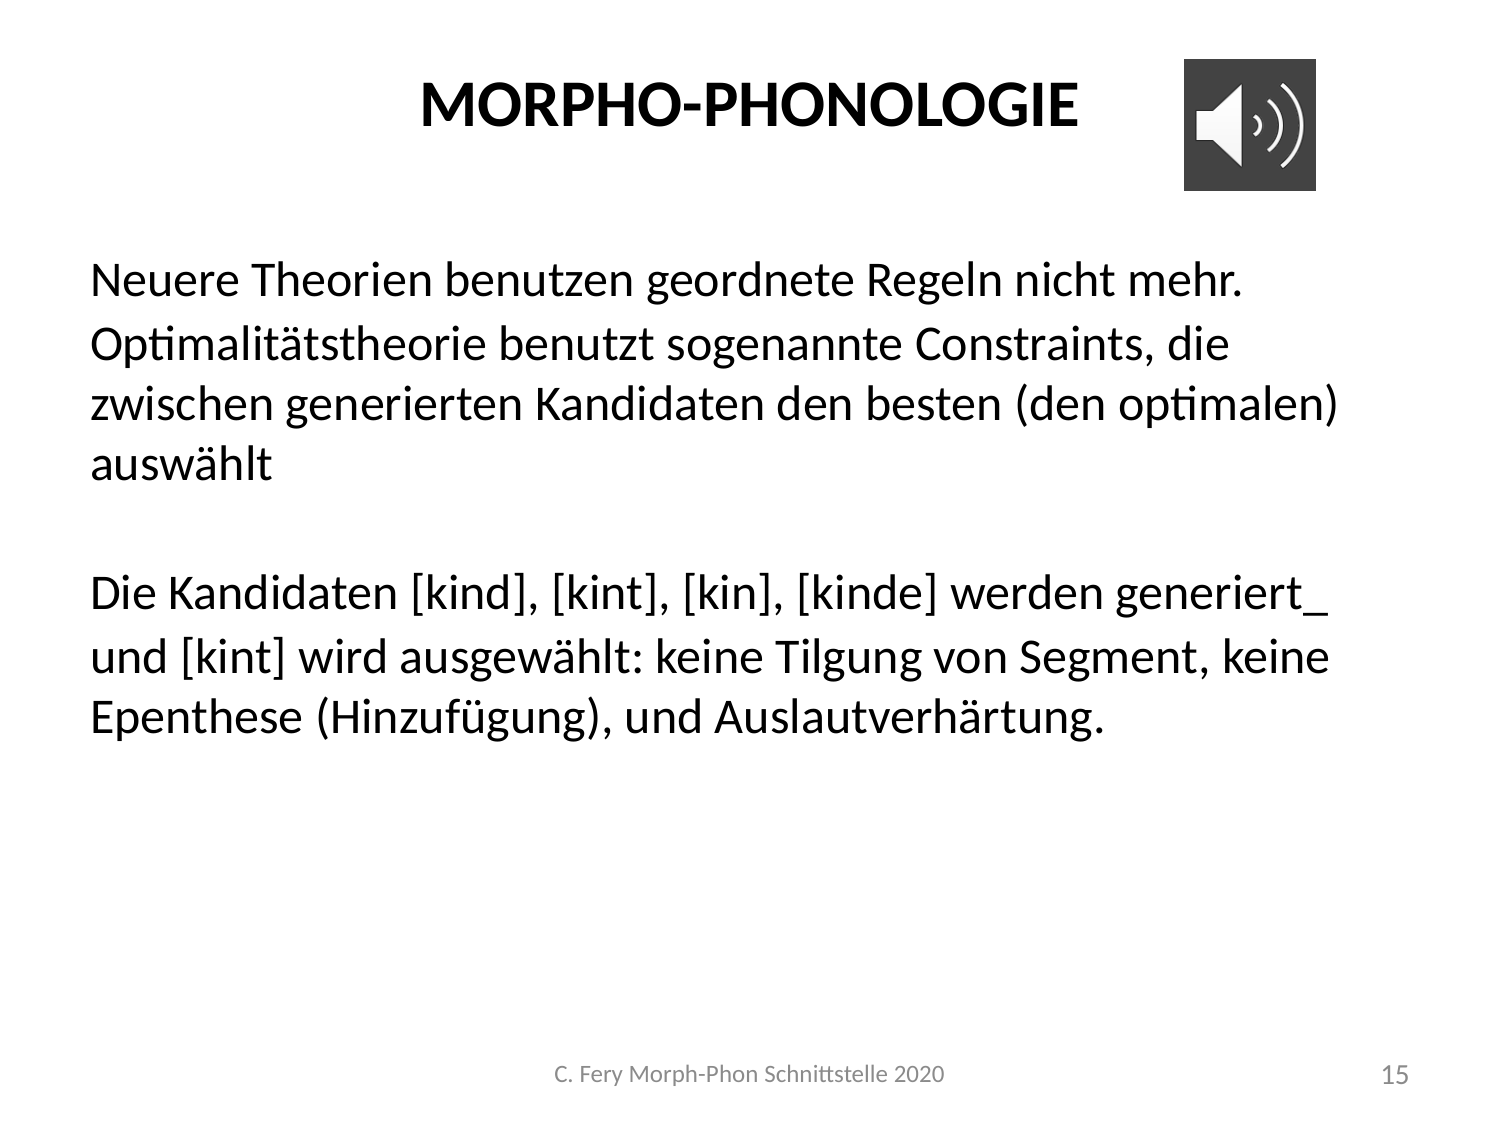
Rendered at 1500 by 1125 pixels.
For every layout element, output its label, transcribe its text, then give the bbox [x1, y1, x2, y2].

list Neuere Theorien benutzen geordnete Regeln nicht mehr. Optimalitätstheorie benutzt sogenannte Constraints, die zwischen generierten Kandidaten den besten (den optimalen) auswählt Die Kandidaten [kind], [kint], [kin], [kinde] werden generiert_ und [kint] wird ausgewählt: keine Tilgung von Segment, keine Epenthese (Hinzufügung), und Auslautverhärtung. [75, 174, 1425, 1025]
picture [1183, 58, 1317, 193]
title Morpho-Phonologie [75, 37, 1425, 163]
footer C. Fery Morph-Phon Schnittstelle 2020 [512, 1042, 988, 1103]
slide_number 15 [1074, 1042, 1425, 1103]
